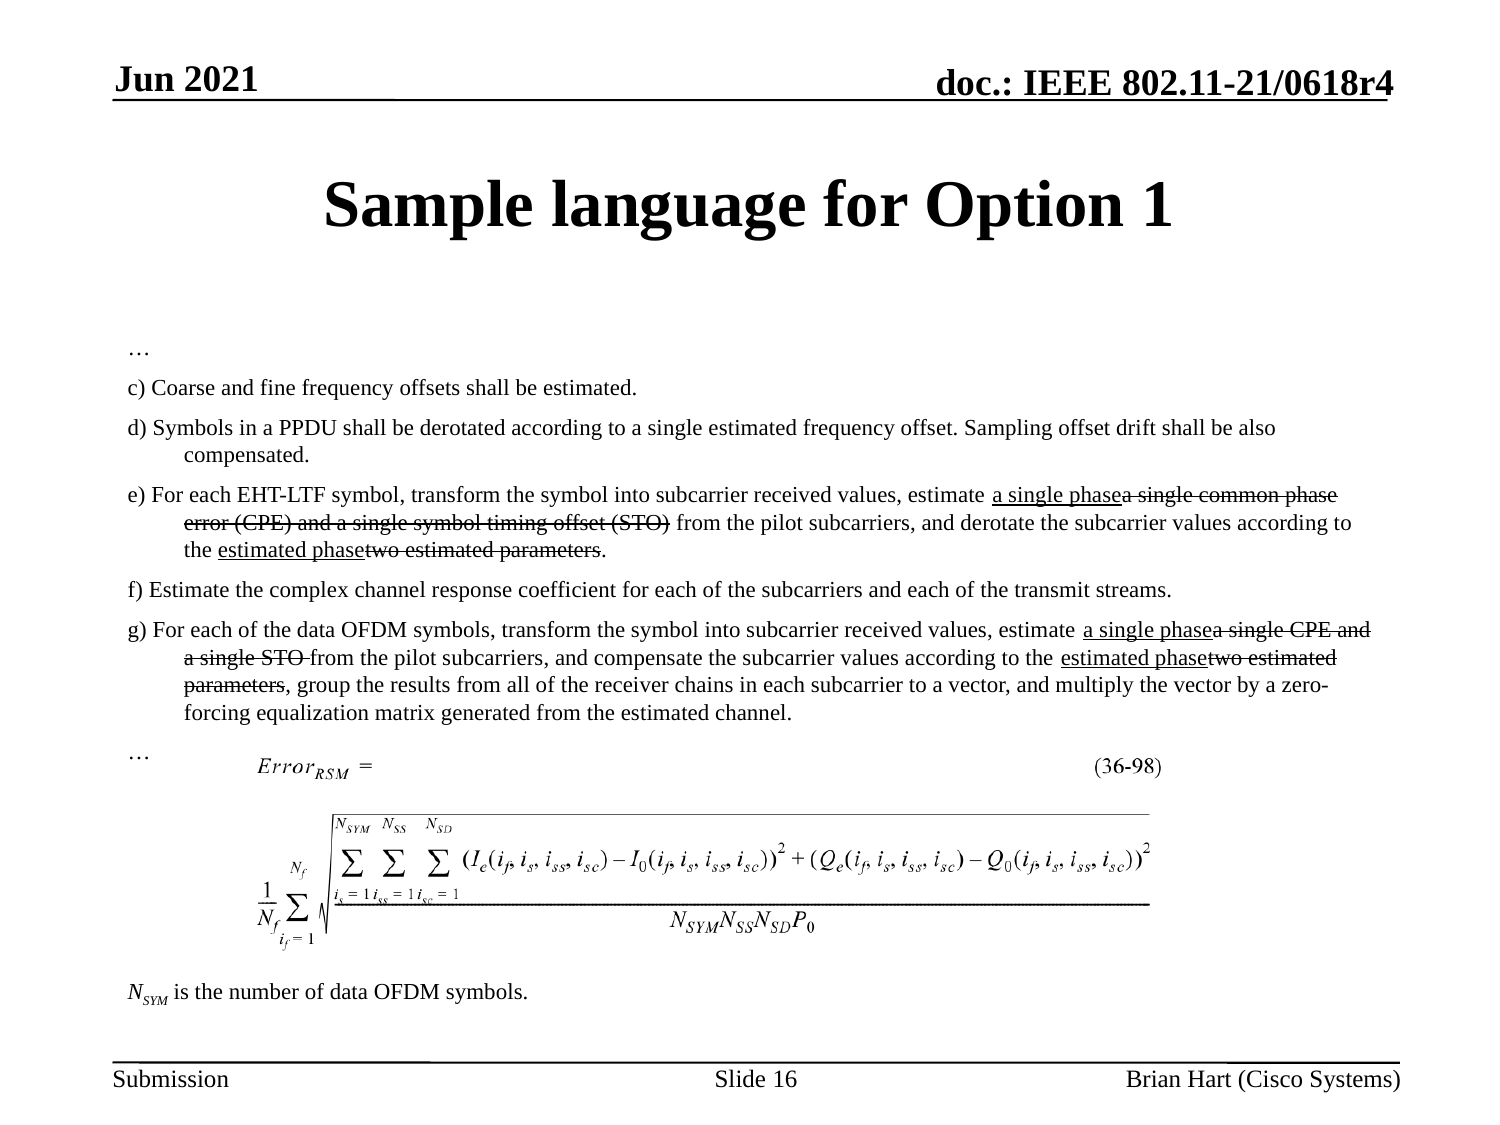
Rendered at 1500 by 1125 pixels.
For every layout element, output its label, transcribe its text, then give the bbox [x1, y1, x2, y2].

list … c) Coarse and fine frequency offsets shall be estimated. d) Symbols in a PPDU shall be derotated according to a single estimated frequency offset. Sampling offset drift shall be also compensated. e) For each EHT-LTF symbol, transform the symbol into subcarrier received values, estimate a single phasea single common phase error (CPE) and a single symbol timing offset (STO) from the pilot subcarriers, and derotate the subcarrier values according to the estimated phasetwo estimated parameters. f) Estimate the complex channel response coefficient for each of the subcarriers and each of the transmit streams. g) For each of the data OFDM symbols, transform the symbol into subcarrier received values, estimate a single phasea single CPE and a single STO from the pilot subcarriers, and compensate the subcarrier values according to the estimated phasetwo estimated parameters, group the results from all of the receiver chains in each subcarrier to a vector, and multiply the vector by a zero-forcing equalization matrix generated from the estimated channel. … NSYM is the number of data OFDM symbols. [112, 324, 1388, 701]
footer Brian Hart (Cisco Systems) [878, 1061, 1402, 1093]
picture [199, 731, 1188, 963]
slide_number Slide 16 [712, 1061, 800, 1123]
title Sample language for Option 1 [112, 112, 1388, 288]
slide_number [114, 54, 423, 100]
